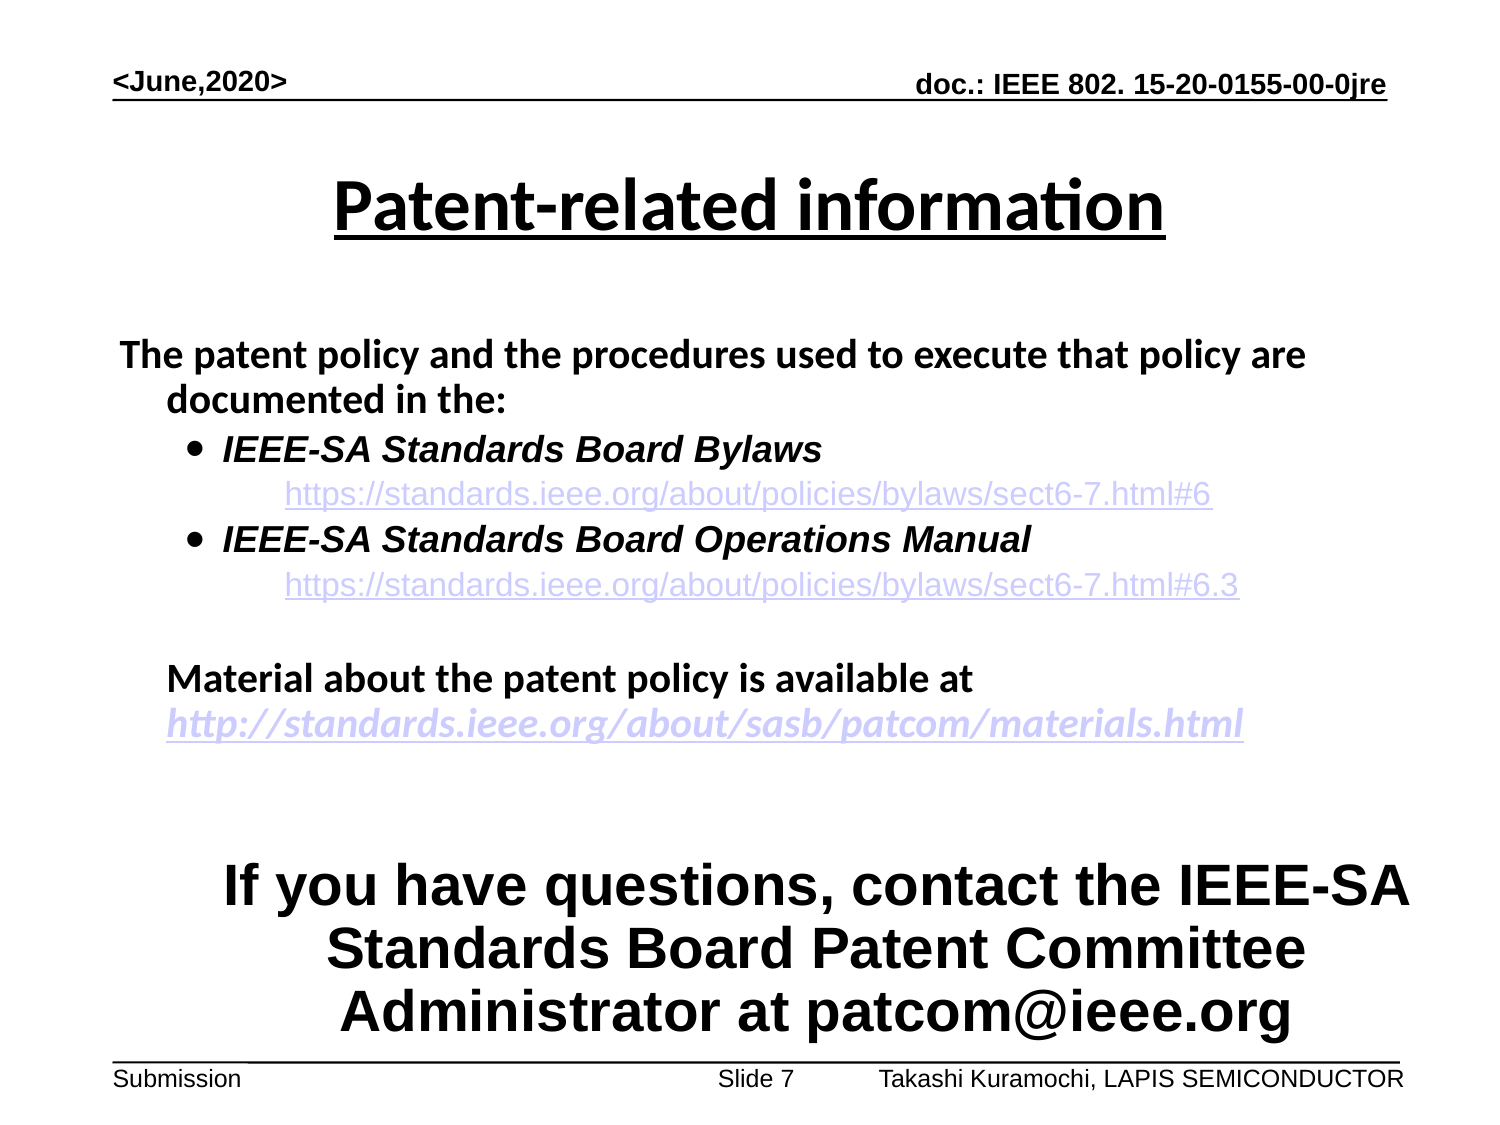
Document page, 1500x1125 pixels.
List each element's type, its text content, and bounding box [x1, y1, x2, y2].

title Patent-related information [112, 112, 1388, 288]
slide_number Slide 7 [709, 1062, 803, 1093]
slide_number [112, 62, 375, 98]
list The patent policy and the procedures used to execute that policy are documented in the: IEEE-SA Standards Board Bylaws https://standards.ieee.org/about/policies/bylaws/sect6-7.html#6 IEEE-SA Standards Board Operations Manual https://standards.ieee.org/about/policies/bylaws/sect6-7.html#6.3 Material about the patent policy is available at http://standards.ieee.org/about/sasb/patcom/materials.html If you have questions, contact the IEEE-SA Standards Board Patent Committee Administrator at patcom@ieee.org [29, 324, 1483, 1000]
footer Takashi Kuramochi, LAPIS SEMICONDUCTOR [797, 1062, 1413, 1094]
